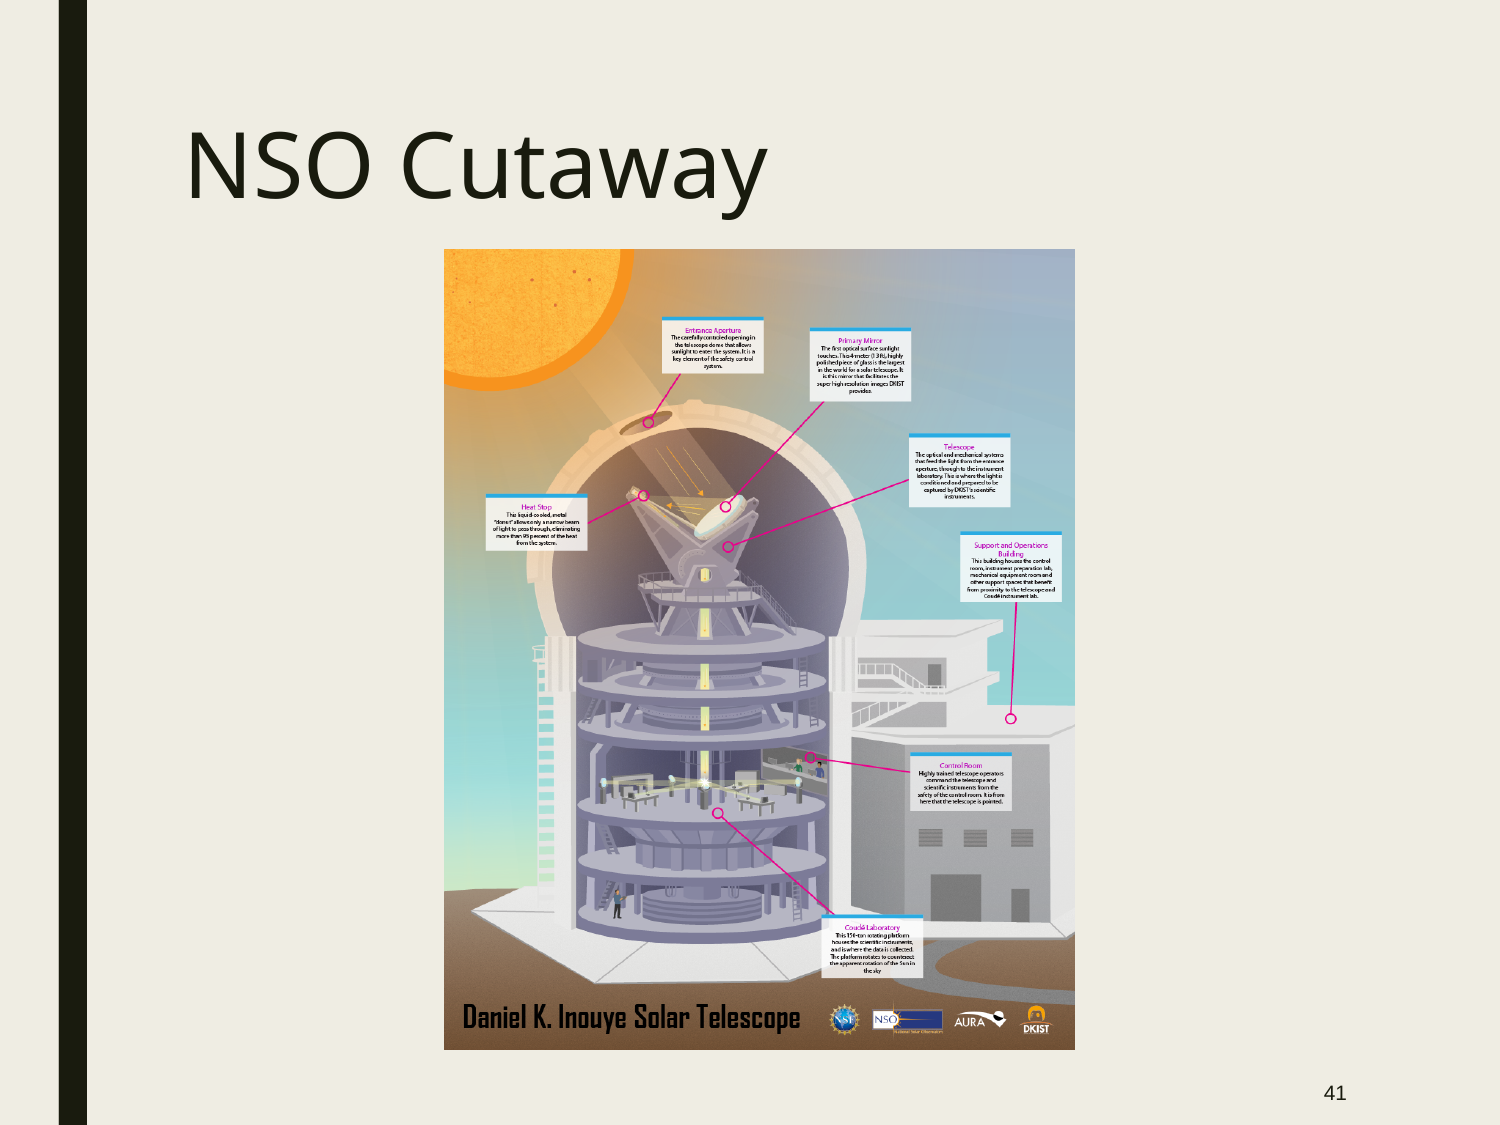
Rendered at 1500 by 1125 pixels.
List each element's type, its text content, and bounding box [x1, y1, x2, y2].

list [444, 249, 1075, 1050]
slide_number 41 [1165, 1058, 1362, 1125]
title NSO Cutaway [168, 112, 1351, 233]
